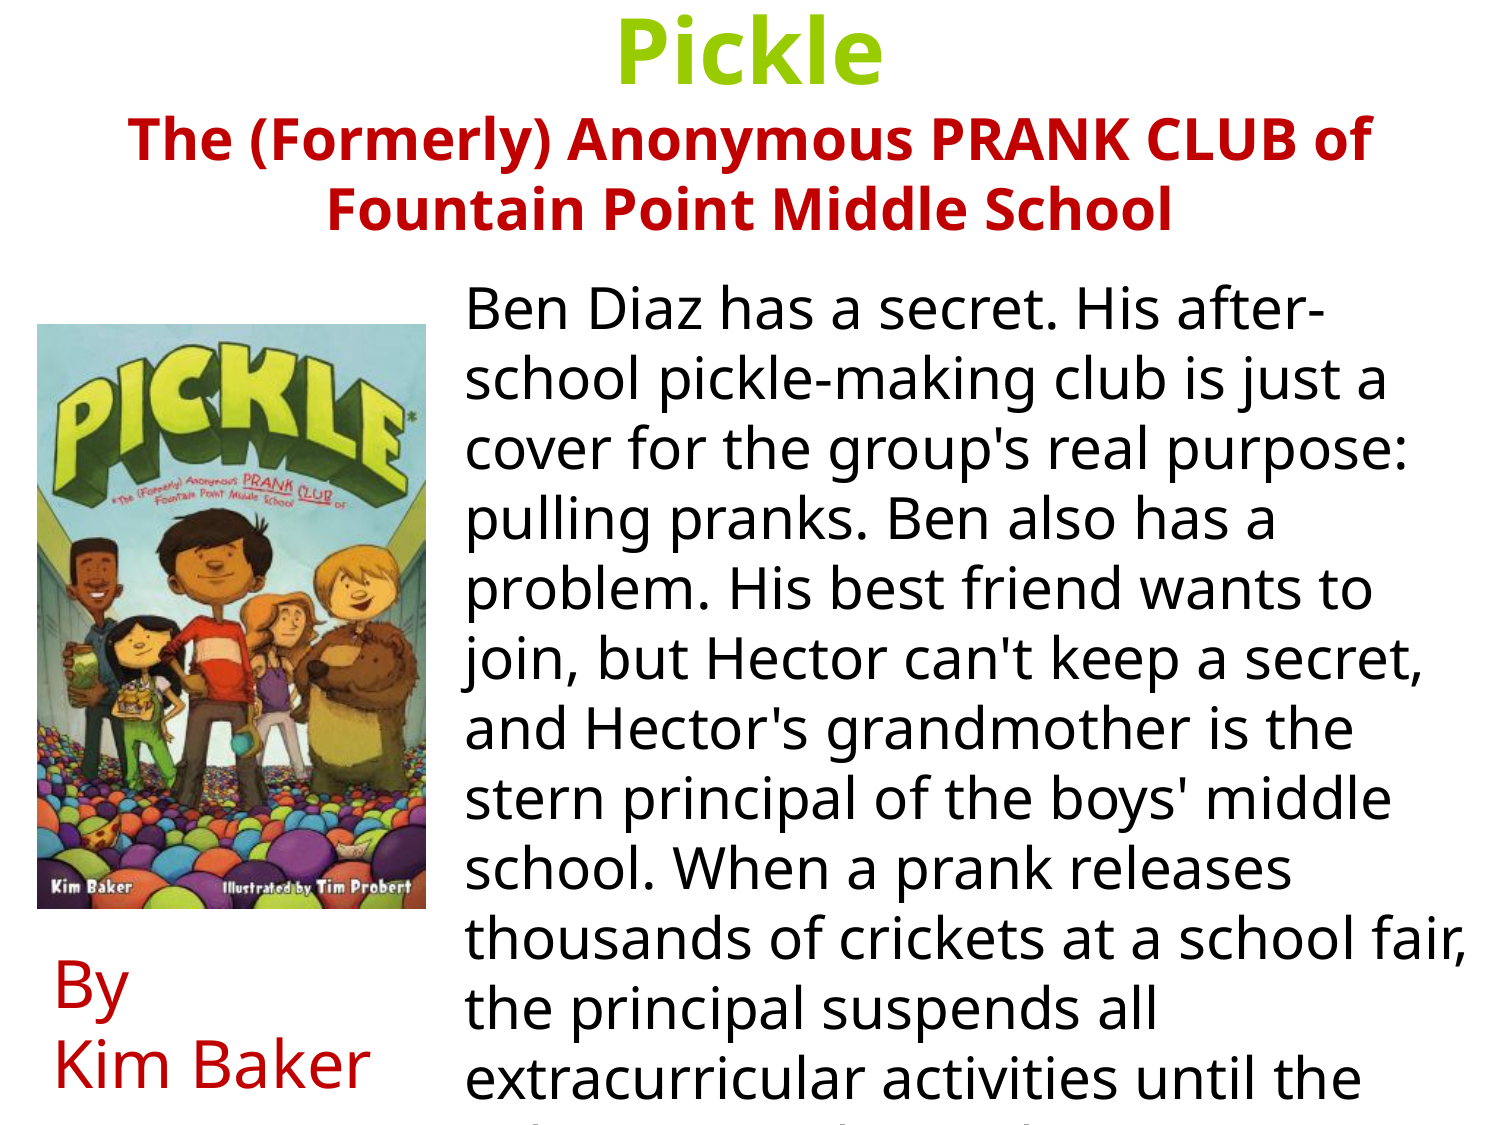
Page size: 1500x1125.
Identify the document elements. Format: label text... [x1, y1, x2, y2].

text_box By Kim Baker [37, 943, 449, 1100]
title Pickle The (Formerly) Anonymous PRANK CLUB of Fountain Point Middle School [0, 10, 1500, 224]
text_box Ben Diaz has a secret. His after-school pickle-making club is just a cover for the group's real purpose: pulling pranks. Ben also has a problem. His best friend wants to join, but Hector can't keep a secret, and Hector's grandmother is the stern principal of the boys' middle school. When a prank releases thousands of crickets at a school fair, the principal suspends all extracurricular activities until the culprits turn themselves in. [449, 263, 1488, 1125]
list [37, 324, 426, 910]
text_box [474, 224, 1500, 360]
